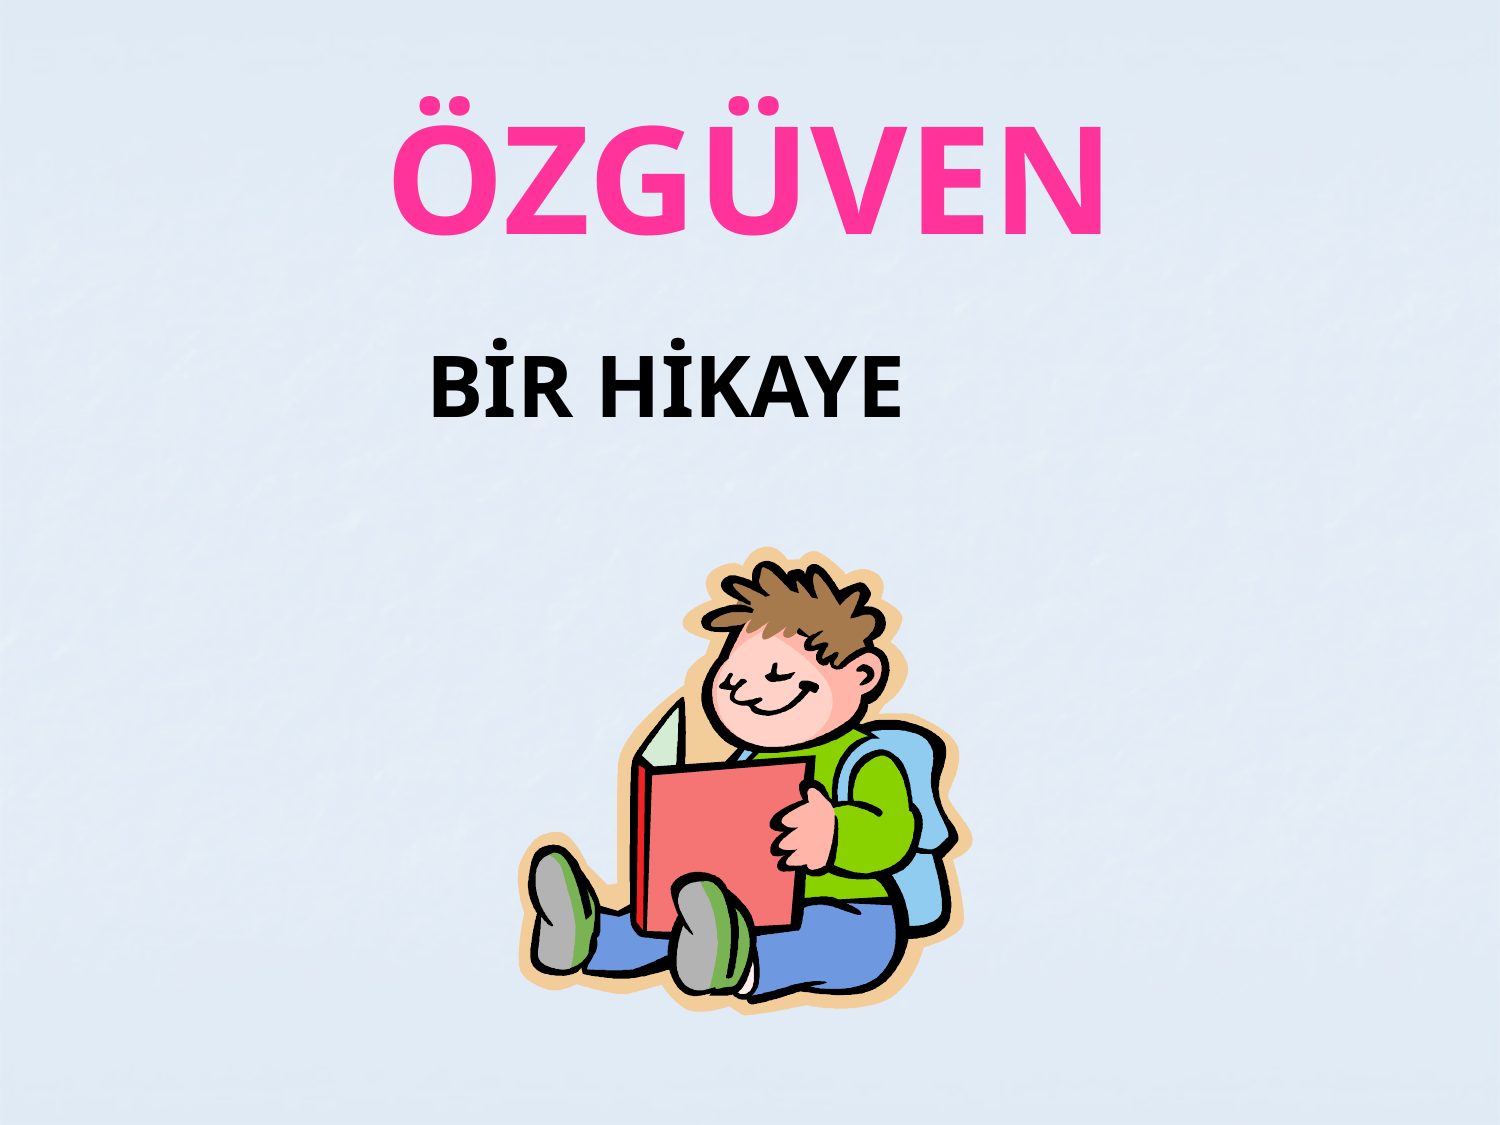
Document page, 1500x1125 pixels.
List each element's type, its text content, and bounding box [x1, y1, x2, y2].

title ÖZGÜVEN [74, 62, 1426, 288]
list BİR HİKAYE [74, 324, 1259, 492]
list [513, 538, 981, 1024]
